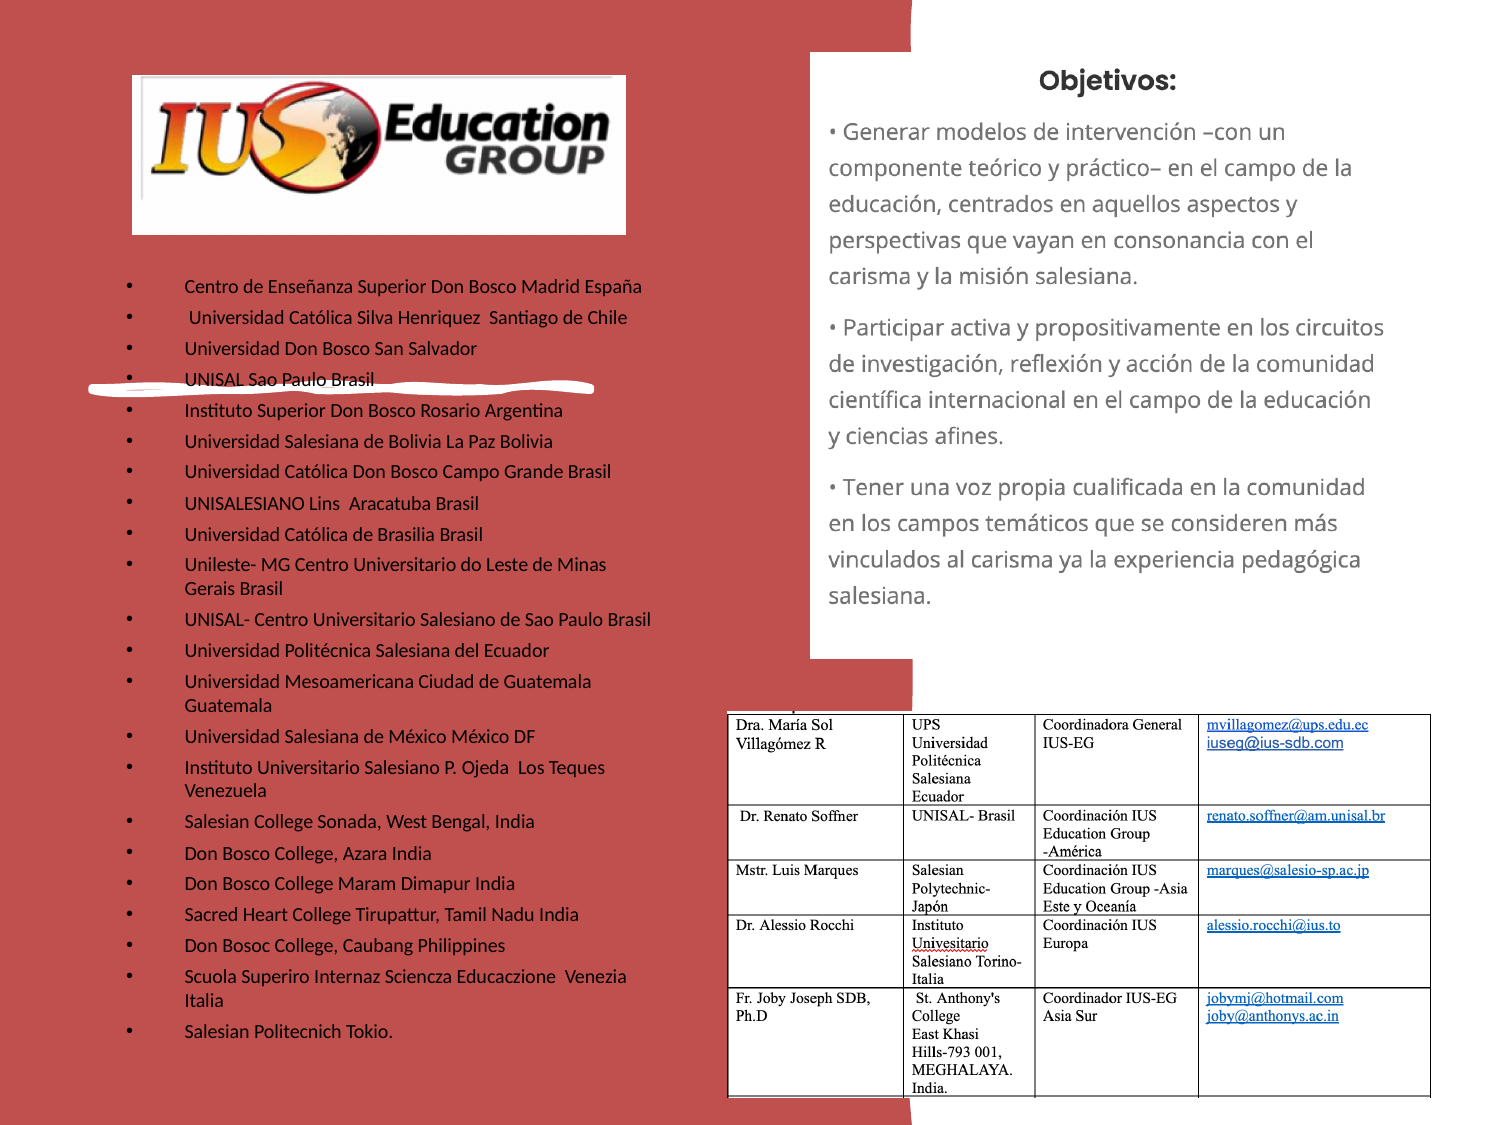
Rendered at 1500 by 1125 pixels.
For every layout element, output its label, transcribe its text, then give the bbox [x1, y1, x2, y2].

picture [131, 75, 627, 236]
list Centro de Enseñanza Superior Don Bosco Madrid España Universidad Católica Silva Henriquez Santiago de Chile Universidad Don Bosco San Salvador UNISAL Sao Paulo Brasil Instituto Superior Don Bosco Rosario Argentina Universidad Salesiana de Bolivia La Paz Bolivia Universidad Católica Don Bosco Campo Grande Brasil UNISALESIANO Lins Aracatuba Brasil Universidad Católica de Brasilia Brasil Unileste- MG Centro Universitario do Leste de Minas Gerais Brasil UNISAL- Centro Universitario Salesiano de Sao Paulo Brasil Universidad Politécnica Salesiana del Ecuador Universidad Mesoamericana Ciudad de Guatemala Guatemala Universidad Salesiana de México México DF Instituto Universitario Salesiano P. Ojeda Los Teques Venezuela Salesian College Sonada, West Bengal, India Don Bosco College, Azara India Don Bosco College Maram Dimapur India Sacred Heart College Tirupattur, Tamil Nadu India Don Bosoc College, Caubang Philippines Scuola Superiro Internaz Sciencza Educaczione Venezia Italia Salesian Politecnich Tokio. [91, 266, 667, 1098]
picture [810, 52, 1409, 660]
picture [727, 711, 1436, 1099]
text_box [913, 0, 1500, 1125]
text_box [0, 0, 915, 1125]
